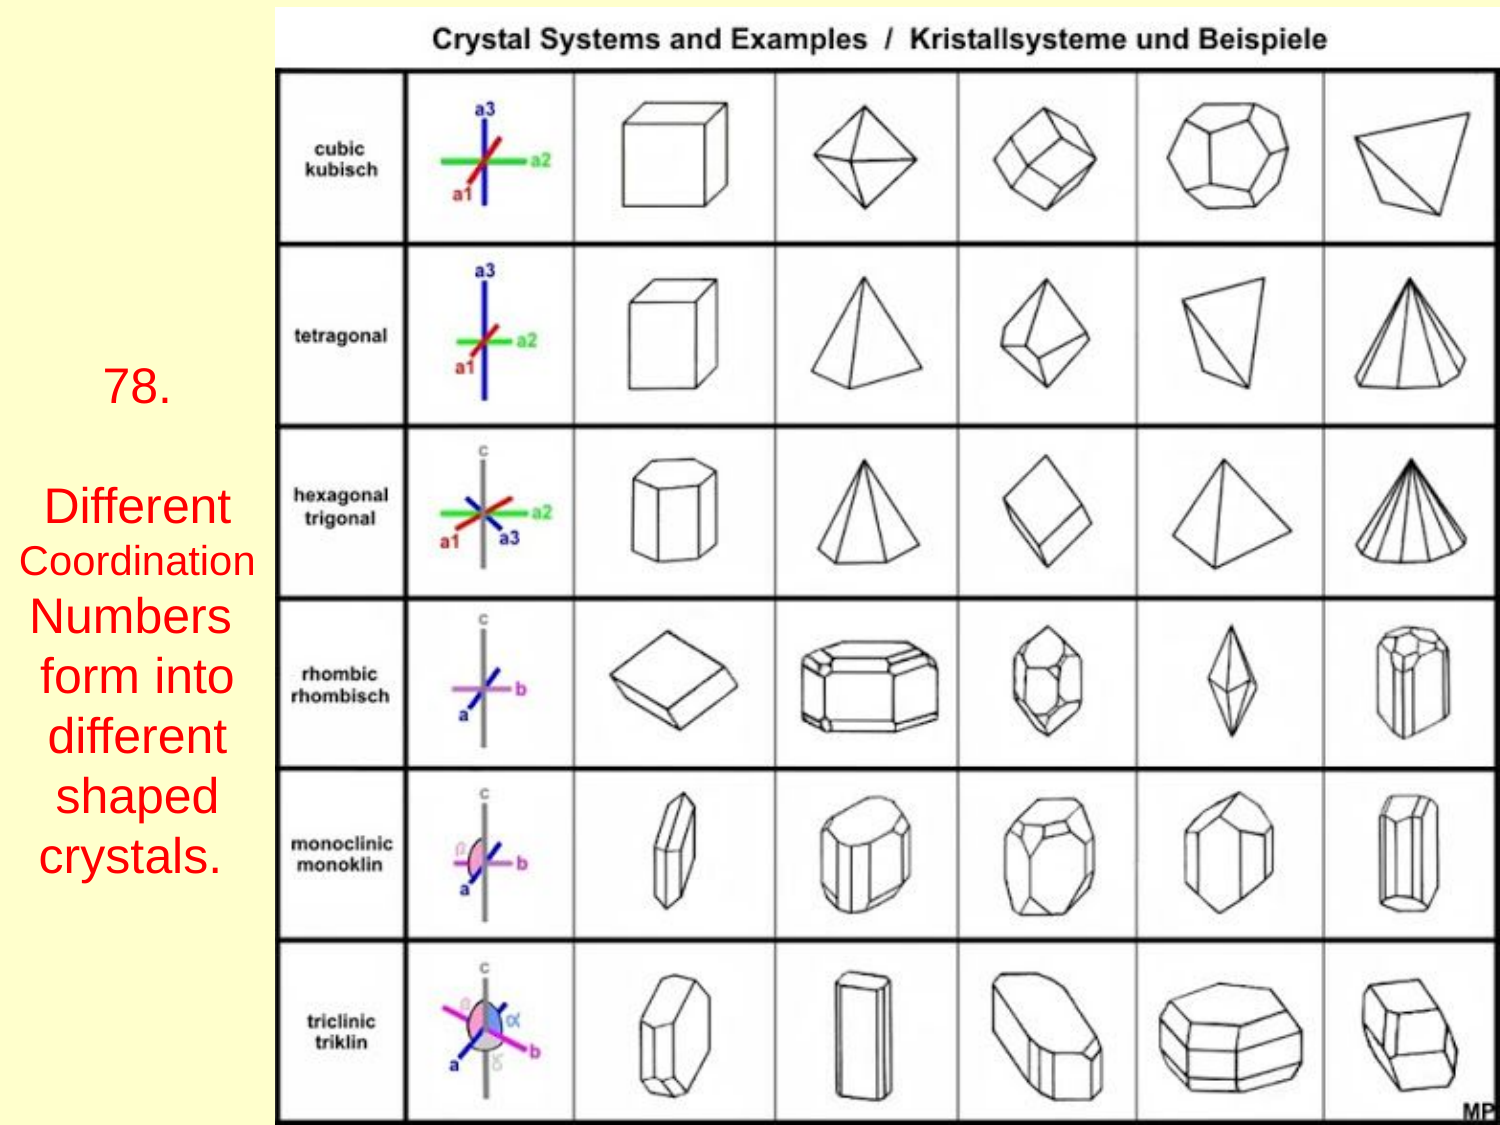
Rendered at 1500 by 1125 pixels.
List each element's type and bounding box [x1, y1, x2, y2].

picture [274, 7, 1500, 1125]
text_box [0, 346, 274, 892]
